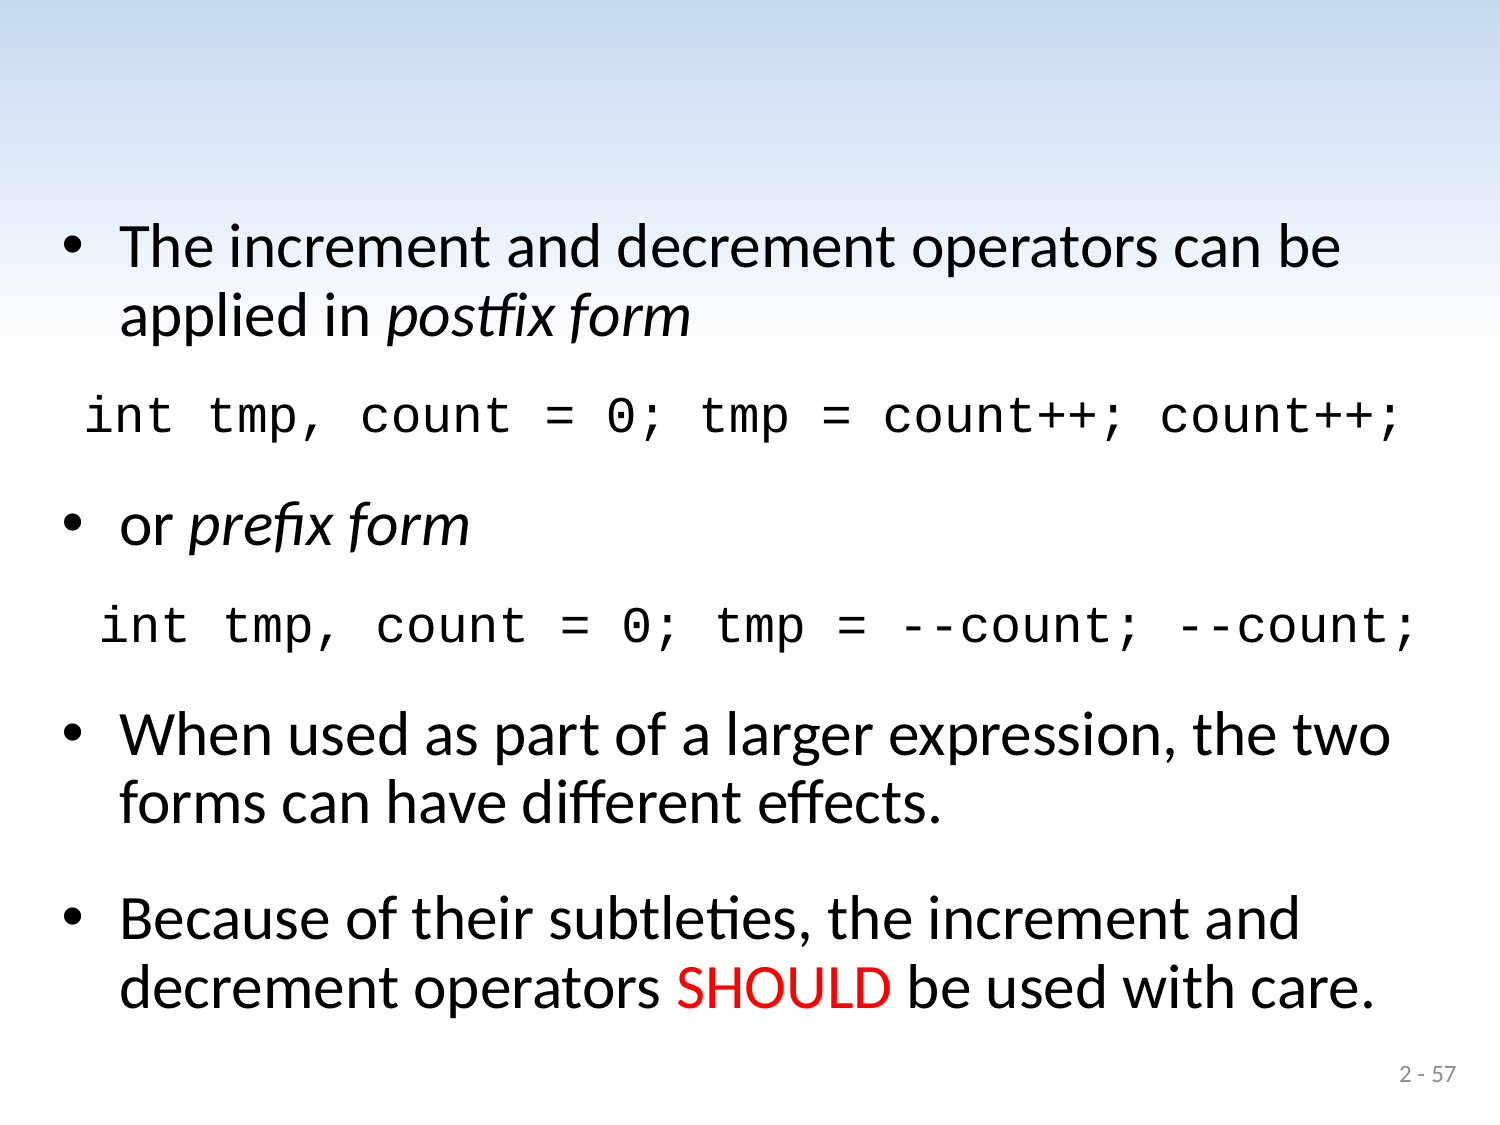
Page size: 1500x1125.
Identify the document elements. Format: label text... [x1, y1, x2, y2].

list The increment and decrement operators can be applied in postfix form int tmp, count = 0; tmp = count++; count++; or prefix form int tmp, count = 0; tmp = --count; --count; When used as part of a larger expression, the two forms can have different effects. Because of their subtleties, the increment and decrement operators SHOULD be used with care. [46, 205, 1473, 1043]
slide_number 2 - 57 [1121, 1042, 1472, 1103]
